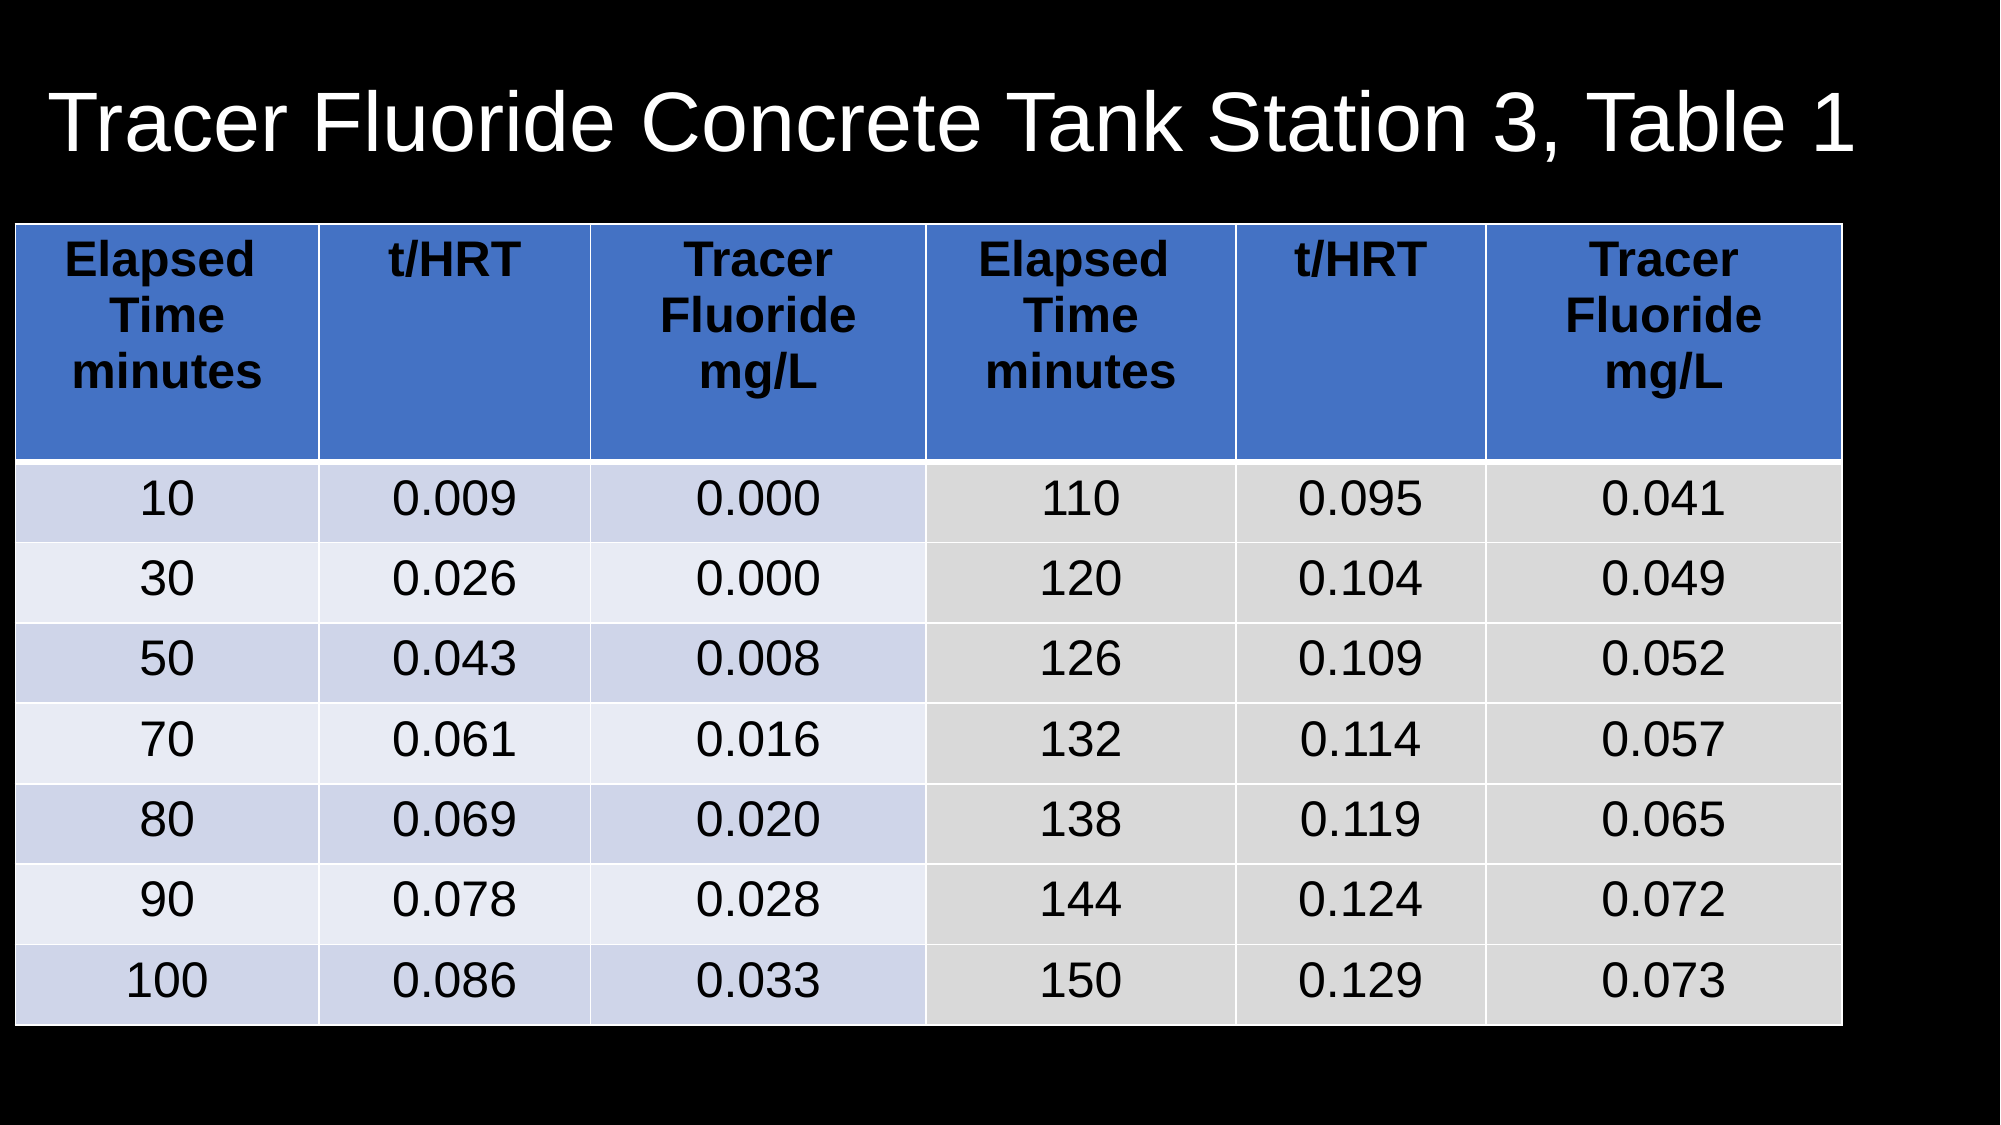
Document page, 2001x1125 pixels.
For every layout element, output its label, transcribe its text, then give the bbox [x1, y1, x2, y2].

table_header Tracer Fluoride mg/L [1487, 225, 1841, 459]
table_cell 0.072 [1487, 865, 1841, 944]
table_cell 0.043 [320, 624, 590, 702]
table_cell 0.026 [320, 543, 590, 622]
table_cell 70 [16, 704, 318, 783]
table_cell 10 [16, 465, 318, 542]
table_cell 100 [16, 945, 318, 1024]
table_header t/HRT [1237, 225, 1485, 459]
table_cell 0.086 [320, 945, 590, 1024]
table_cell 0.057 [1487, 704, 1841, 783]
table_cell 0.008 [591, 624, 925, 702]
table_header t/HRT [320, 225, 590, 459]
table_cell 150 [927, 945, 1235, 1024]
table_cell 138 [927, 785, 1235, 863]
table_cell 50 [16, 624, 318, 702]
table_cell 0.020 [591, 785, 925, 863]
table_cell 0.124 [1237, 865, 1485, 944]
table_cell 0.000 [591, 465, 925, 542]
table_header Elapsed Time minutes [16, 225, 318, 459]
table_cell 0.129 [1237, 945, 1485, 1024]
table_cell 126 [927, 624, 1235, 702]
table_cell 0.114 [1237, 704, 1485, 783]
table_header Tracer Fluoride mg/L [591, 225, 925, 459]
table_cell 90 [16, 865, 318, 944]
table_cell 0.000 [591, 543, 925, 622]
table_cell 0.049 [1487, 543, 1841, 622]
table_cell 0.069 [320, 785, 590, 863]
table_cell 144 [927, 865, 1235, 944]
table_cell 120 [927, 543, 1235, 622]
table_cell 132 [927, 704, 1235, 783]
table_cell 0.119 [1237, 785, 1485, 863]
table_cell 0.041 [1487, 465, 1841, 542]
table_header Elapsed Time minutes [927, 225, 1235, 459]
table_cell 0.065 [1487, 785, 1841, 863]
table_cell 0.028 [591, 865, 925, 944]
table_cell 0.095 [1237, 465, 1485, 542]
table_cell 0.009 [320, 465, 590, 542]
table_cell 0.033 [591, 945, 925, 1024]
table_cell 80 [16, 785, 318, 863]
table_cell 0.016 [591, 704, 925, 783]
table_cell 30 [16, 543, 318, 622]
table_cell 110 [927, 465, 1235, 542]
table_cell 0.052 [1487, 624, 1841, 702]
table_cell 0.073 [1487, 945, 1841, 1024]
table_cell 0.104 [1237, 543, 1485, 622]
table_cell 0.061 [320, 704, 590, 783]
table_cell 0.109 [1237, 624, 1485, 702]
title Tracer Fluoride Concrete Tank Station 3, Table 1 [32, 59, 1958, 189]
table_cell 0.078 [320, 865, 590, 944]
